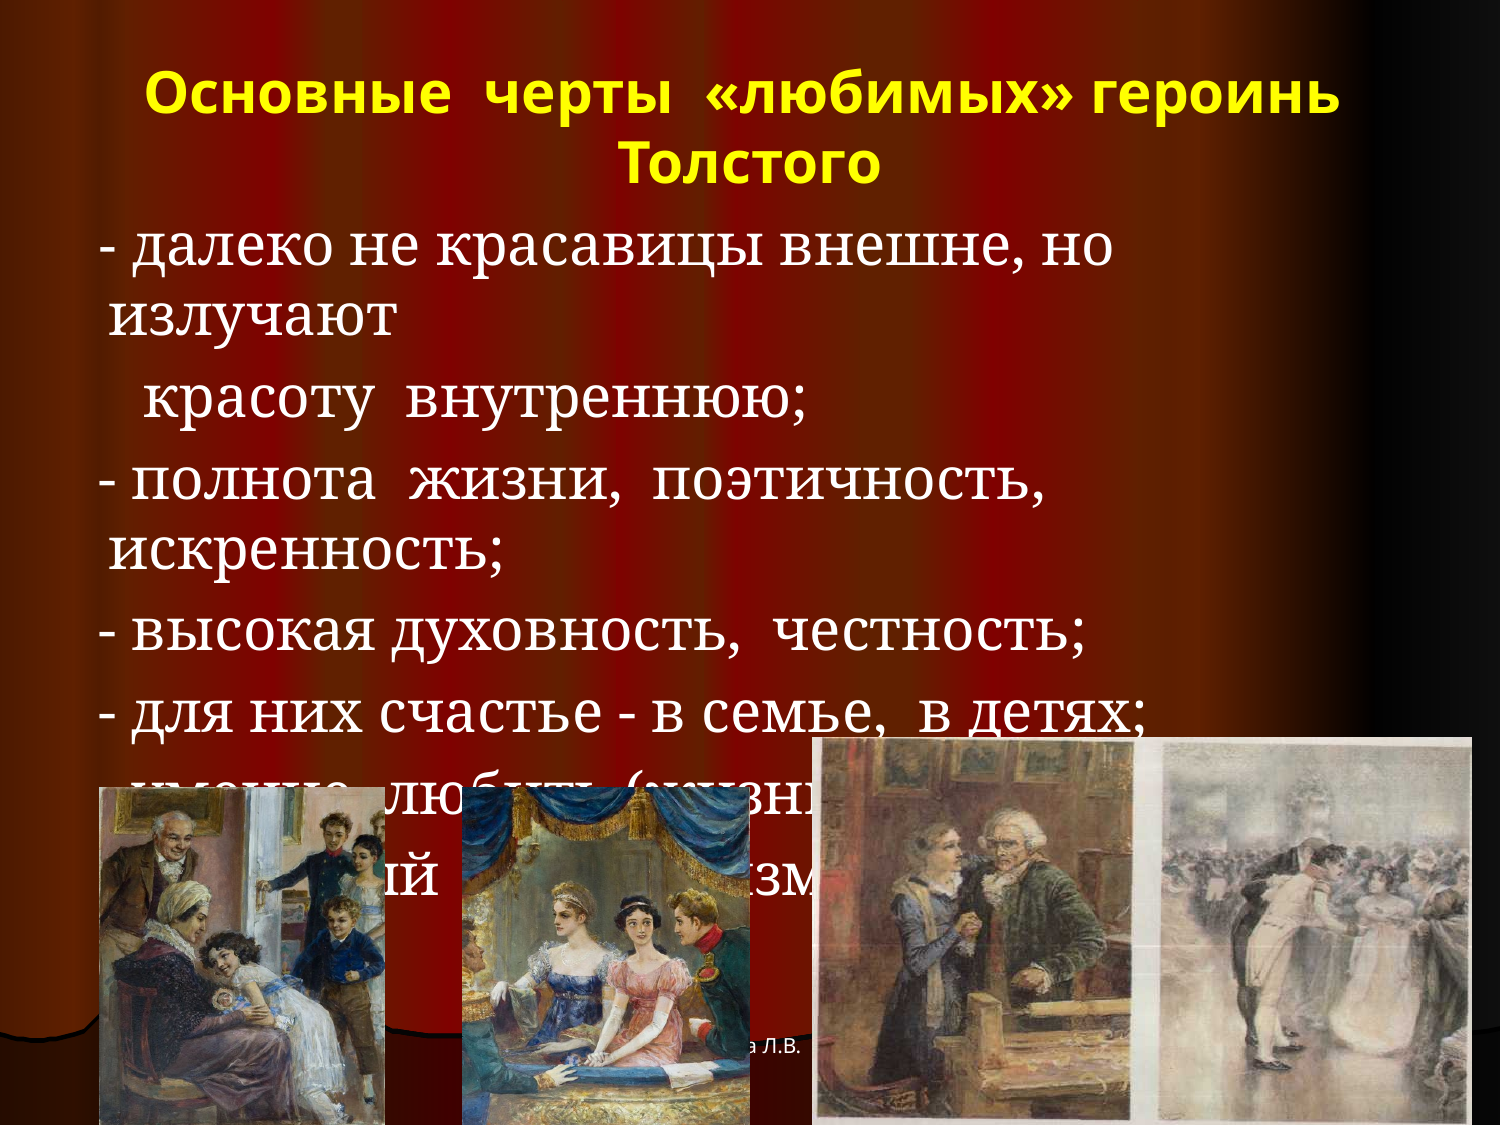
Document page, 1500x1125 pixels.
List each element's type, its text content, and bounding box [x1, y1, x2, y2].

list - далеко не красавицы внешне, но излучают красоту внутреннюю; - полнота жизни, поэтичность, искренность; - высокая духовность, честность; - для них счастье - в семье, в детях; - умение любить (жизнь сердца); - истинный патриотизм. [37, 199, 1426, 976]
title Основные черты «любимых» героинь Толстого [74, 49, 1426, 199]
picture [812, 737, 1472, 1125]
picture [462, 787, 751, 1125]
picture [99, 787, 385, 1125]
footer Зуева Л.В. [754, 1024, 807, 1101]
